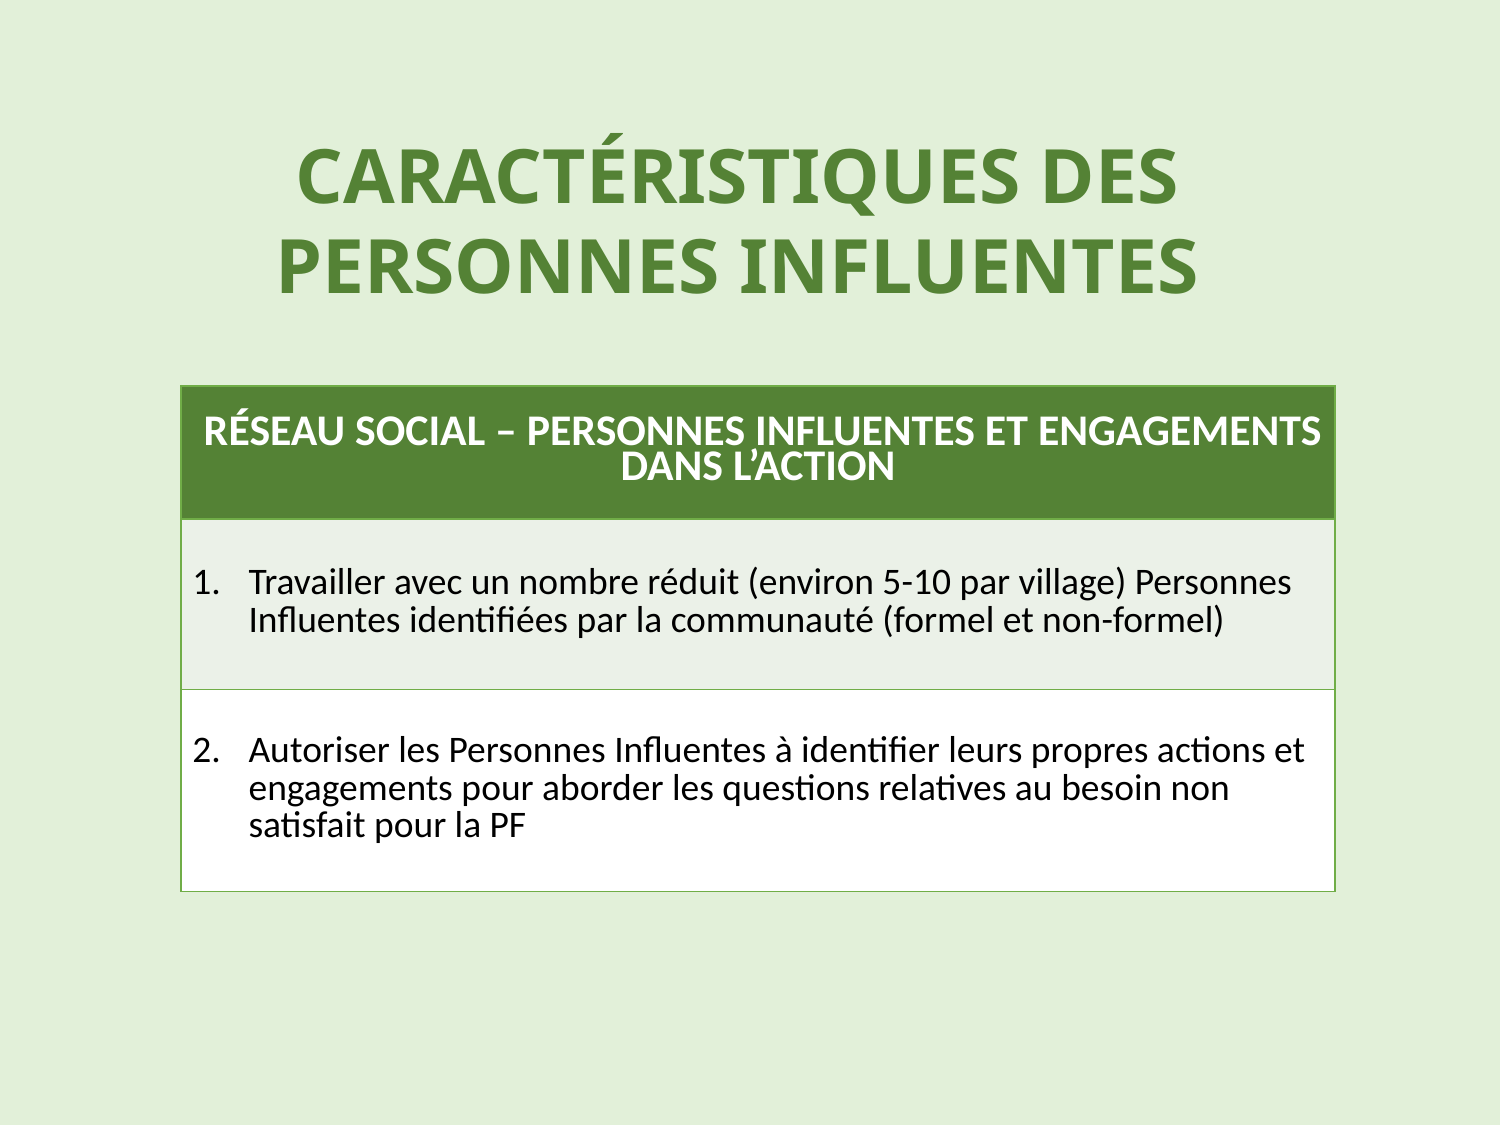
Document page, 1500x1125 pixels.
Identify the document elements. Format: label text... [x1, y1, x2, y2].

table_header RÉSEAU SOCIAL – PERSONNES INFLUENTES ET ENGAGEMENTS DANS L’ACTION [182, 387, 1334, 518]
text_box CARACTÉRISTIQUES DES PERSONNES INFLUENTES [139, 174, 1336, 263]
table_cell Travailler avec un nombre réduit (environ 5-10 par village) Personnes Influentes identifiées par la communauté (formel et non-formel) [182, 520, 1334, 689]
table_cell Autoriser les Personnes Influentes à identifier leurs propres actions et engagements pour aborder les questions relatives au besoin non satisfait pour la PF [182, 690, 1334, 891]
